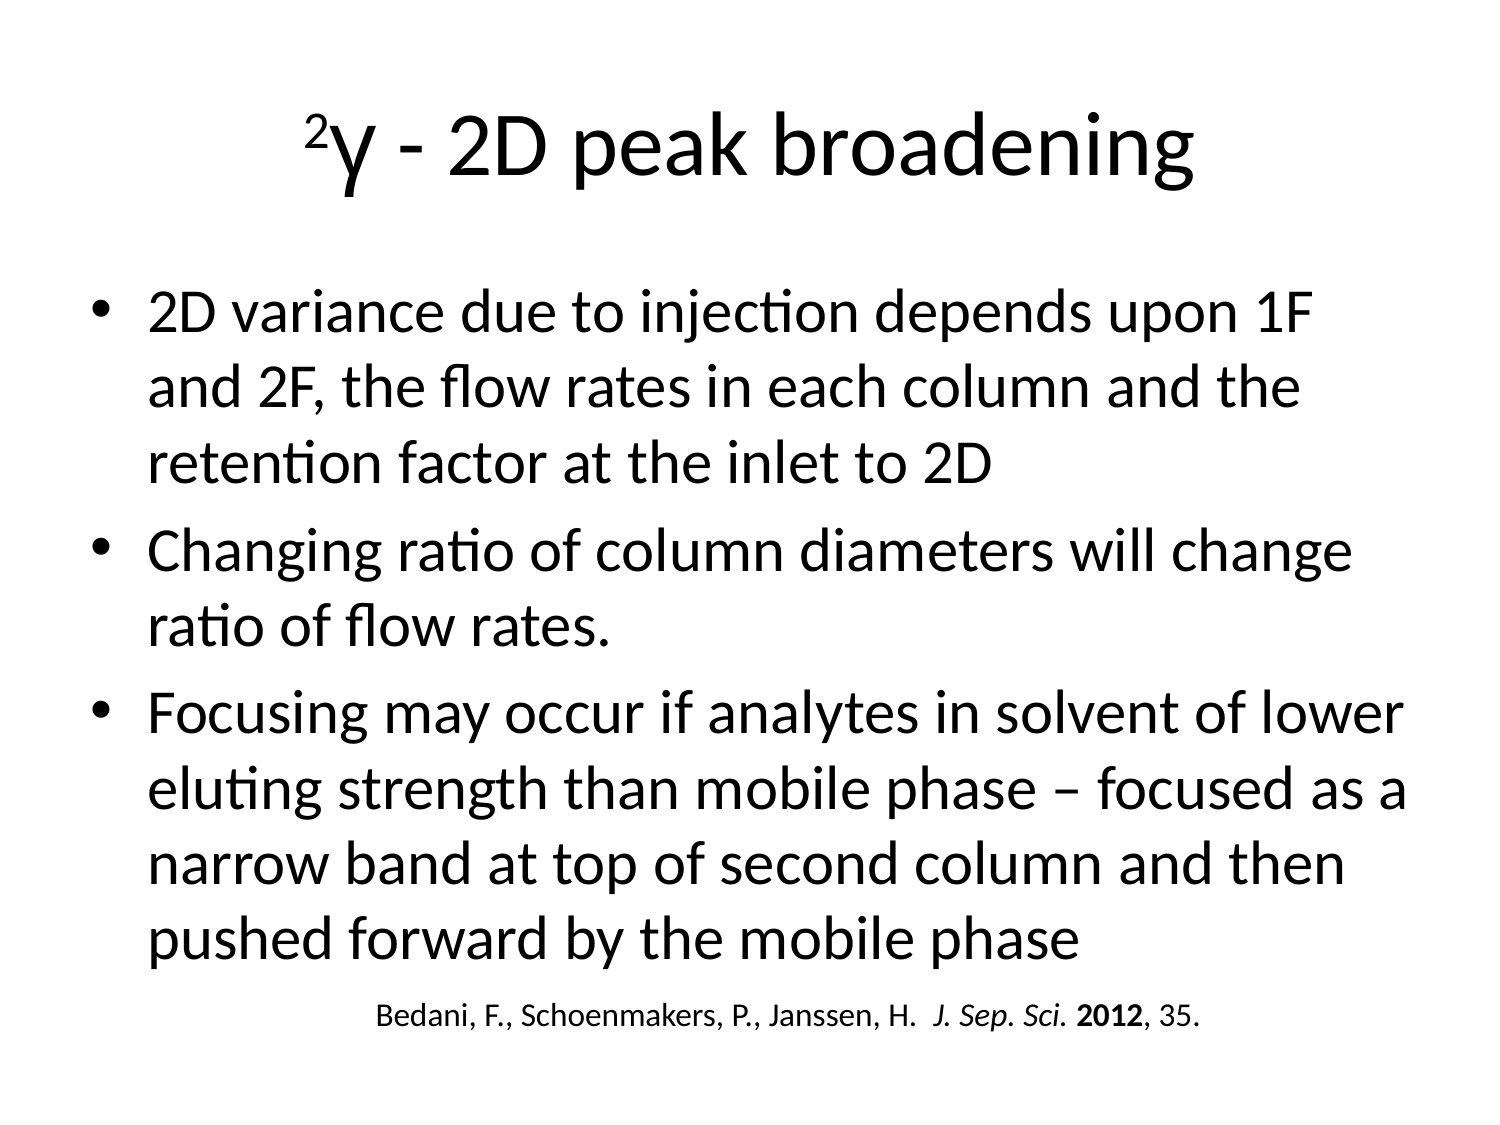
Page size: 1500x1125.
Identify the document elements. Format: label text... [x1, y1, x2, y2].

list 2D variance due to injection depends upon 1F and 2F, the flow rates in each column and the retention factor at the inlet to 2D Changing ratio of column diameters will change ratio of flow rates. Focusing may occur if analytes in solvent of lower eluting strength than mobile phase – focused as a narrow band at top of second column and then pushed forward by the mobile phase [75, 262, 1425, 1005]
text_box Bedani, F., Schoenmakers, P., Janssen, H. J. Sep. Sci. 2012, 35. [360, 985, 1216, 1041]
title 2γ - 2D peak broadening [75, 45, 1425, 233]
